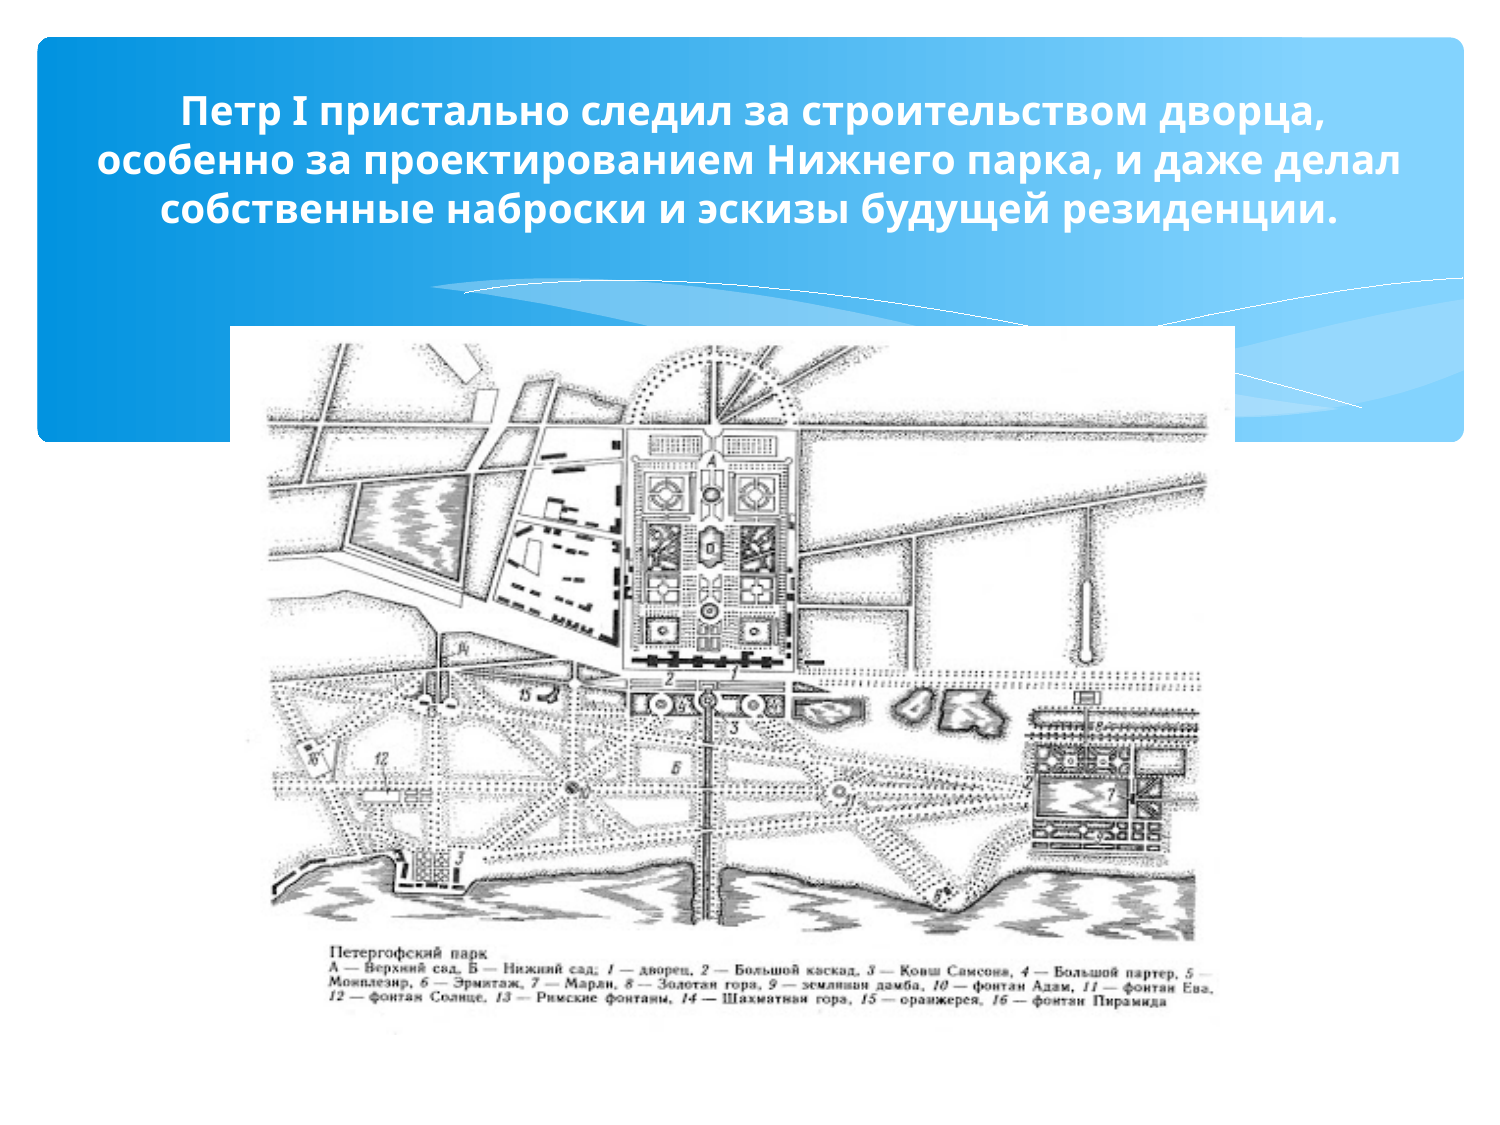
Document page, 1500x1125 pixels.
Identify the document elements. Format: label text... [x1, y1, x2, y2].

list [229, 326, 1235, 1036]
title Петр I пристально следил за строительством дворца, особенно за проектированием Нижнего парка, и даже делал собственные наброски и эскизы будущей резиденции. [75, 55, 1425, 261]
